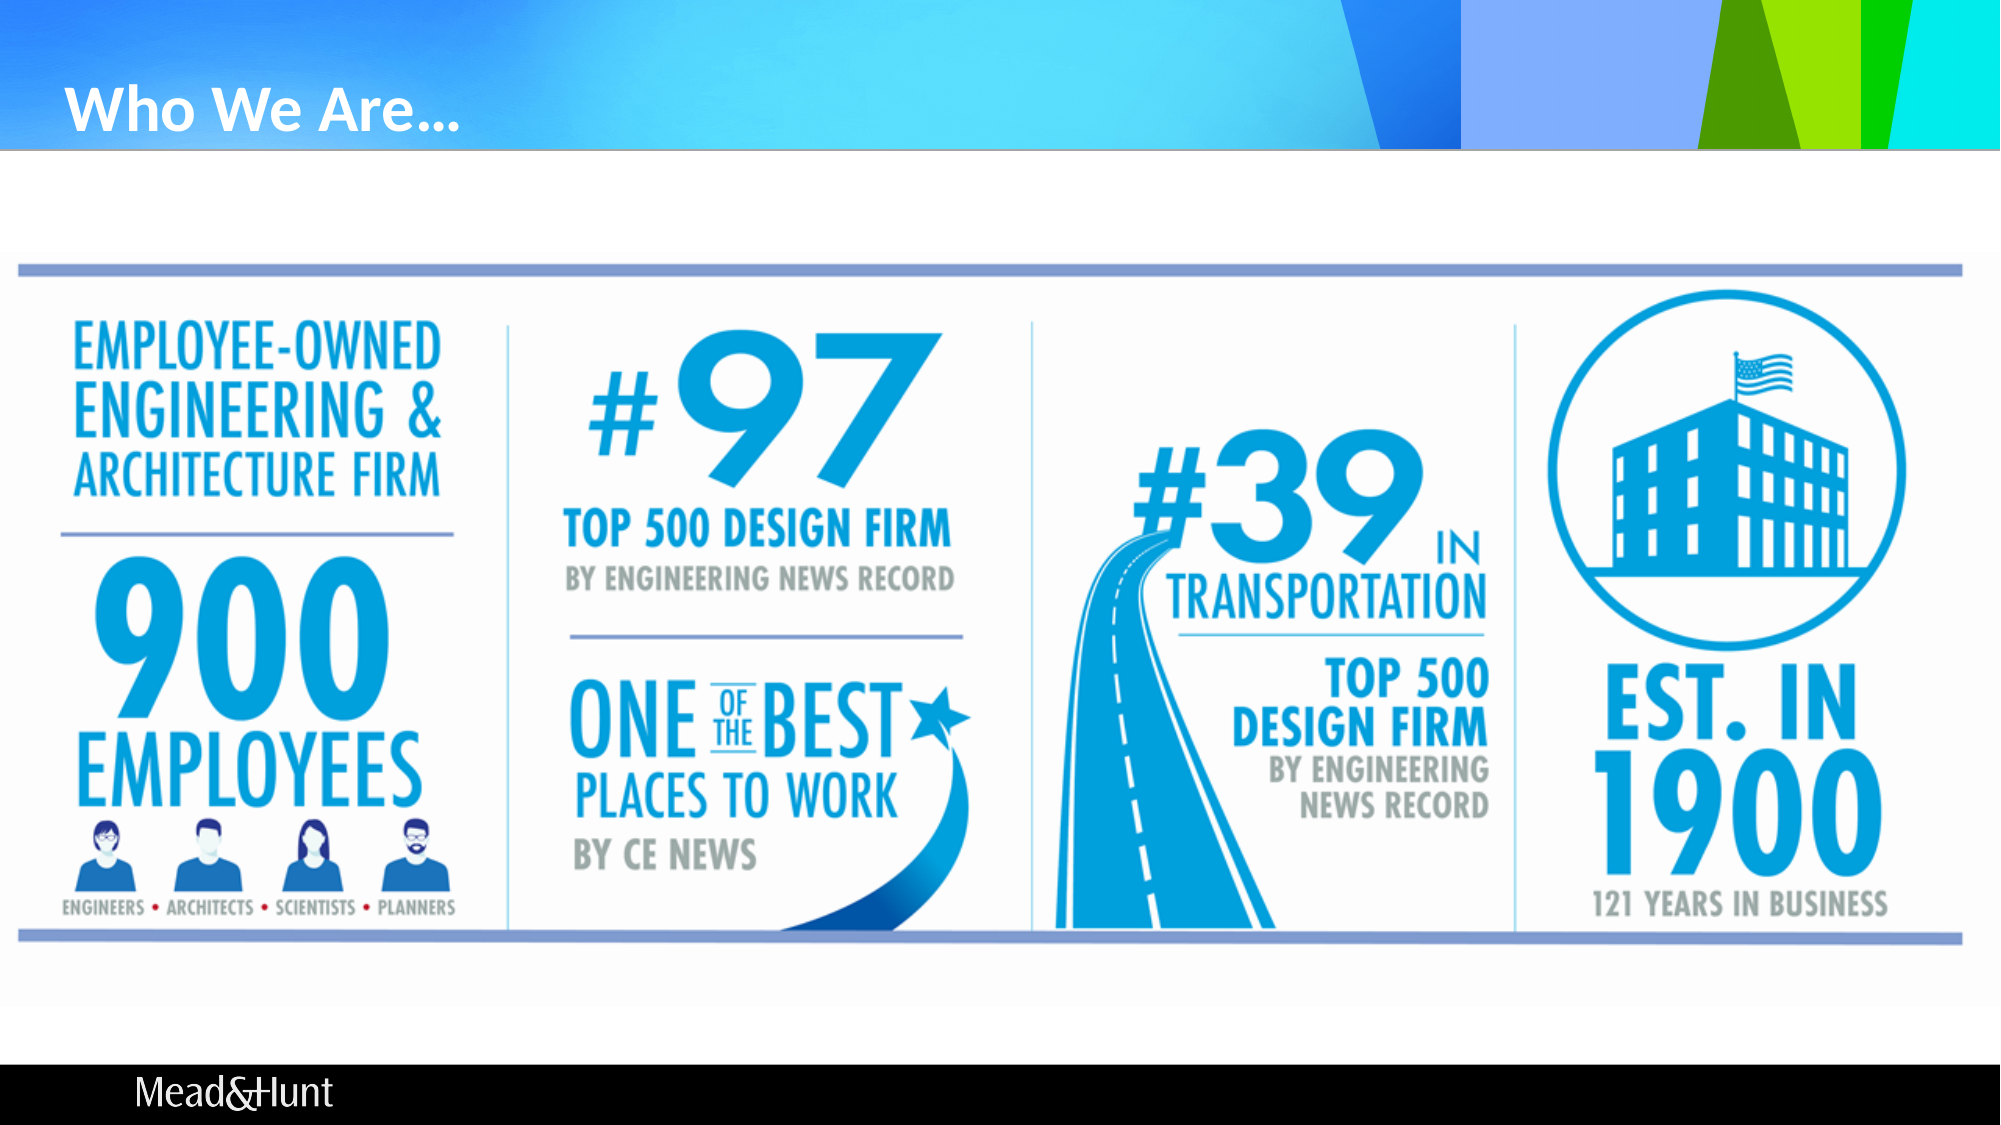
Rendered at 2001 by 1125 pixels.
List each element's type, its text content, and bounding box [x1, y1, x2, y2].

picture [0, 0, 2000, 149]
picture [0, 252, 2000, 1007]
picture [137, 1075, 333, 1111]
title Who We Are… [49, 27, 1727, 153]
